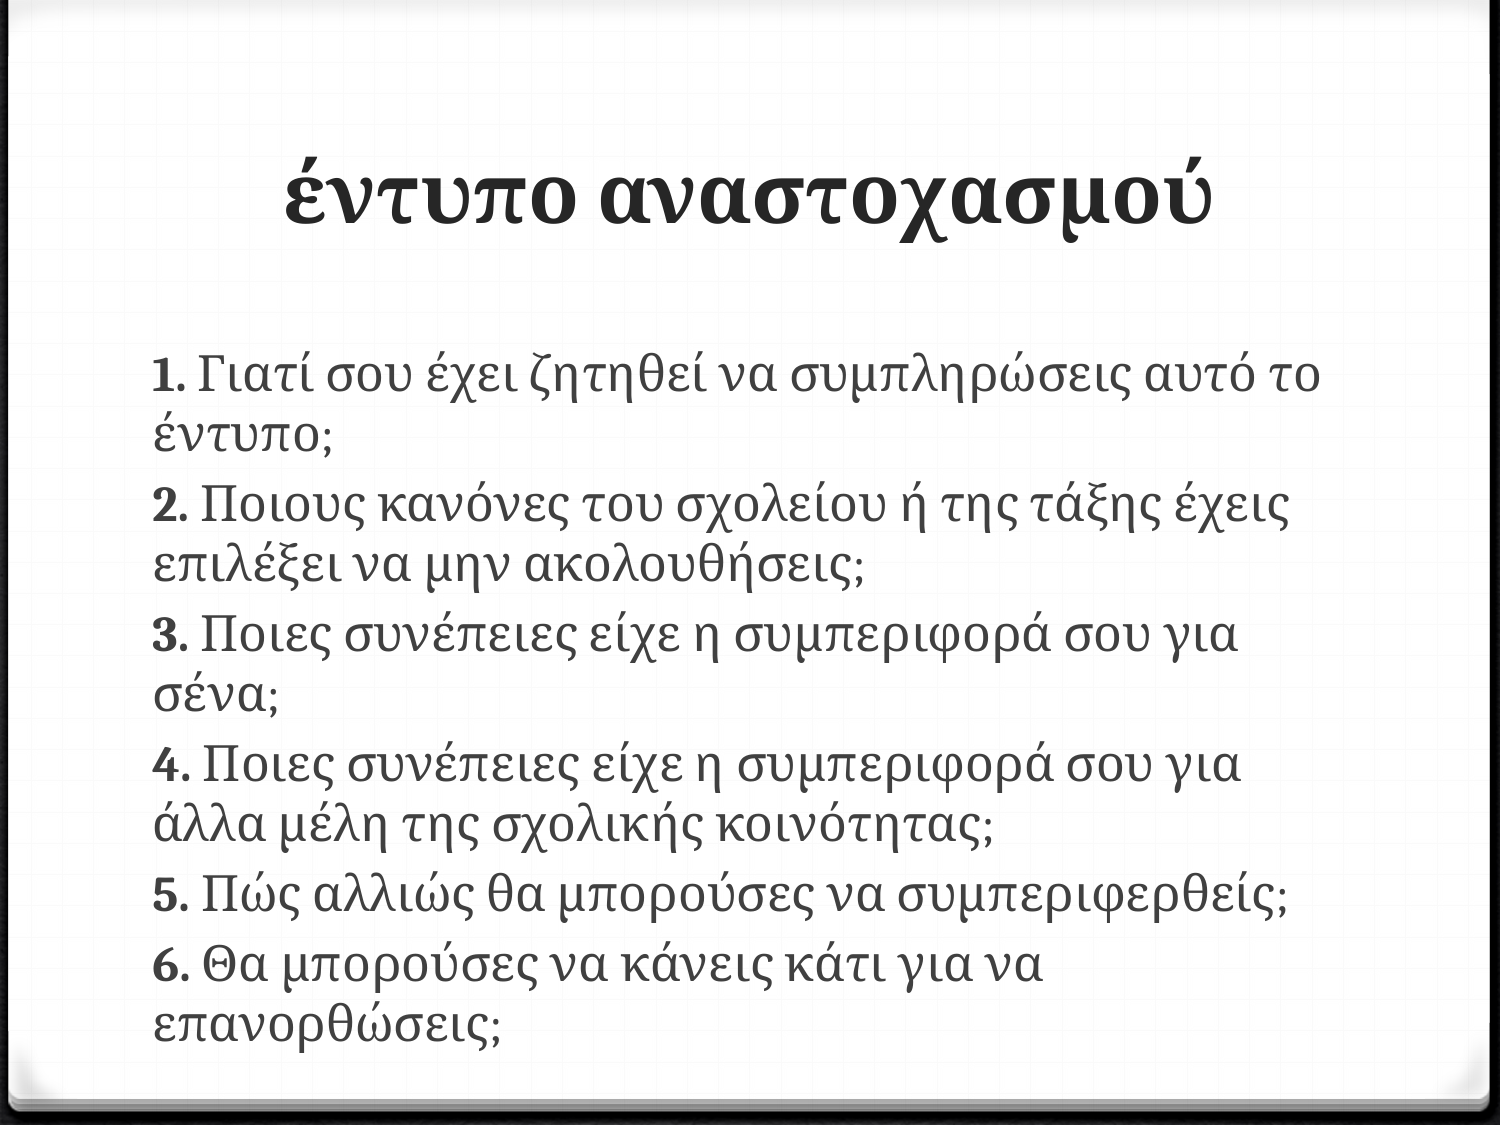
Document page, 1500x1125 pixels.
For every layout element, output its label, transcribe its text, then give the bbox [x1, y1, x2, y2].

picture [0, 0, 1500, 1125]
title έντυπο αναστοχασμού [90, 71, 1410, 309]
list 1. Γιατί σου έχει ζητηθεί να συμπληρώσεις αυτό το έντυπο; 2. Ποιους κανόνες του σχολείου ή της τάξης έχεις επιλέξει να μην ακολουθήσεις; 3. Ποιες συνέπειες είχε η συμπεριφορά σου για σένα; 4. Ποιες συνέπειες είχε η συμπεριφορά σου για άλλα μέλη της σχολικής κοινότητας; 5. Πώς αλλιώς θα μπορούσες να συμπεριφερθείς; 6. Θα μπορούσες να κάνεις κάτι για να επανορθώσεις; [137, 334, 1363, 983]
